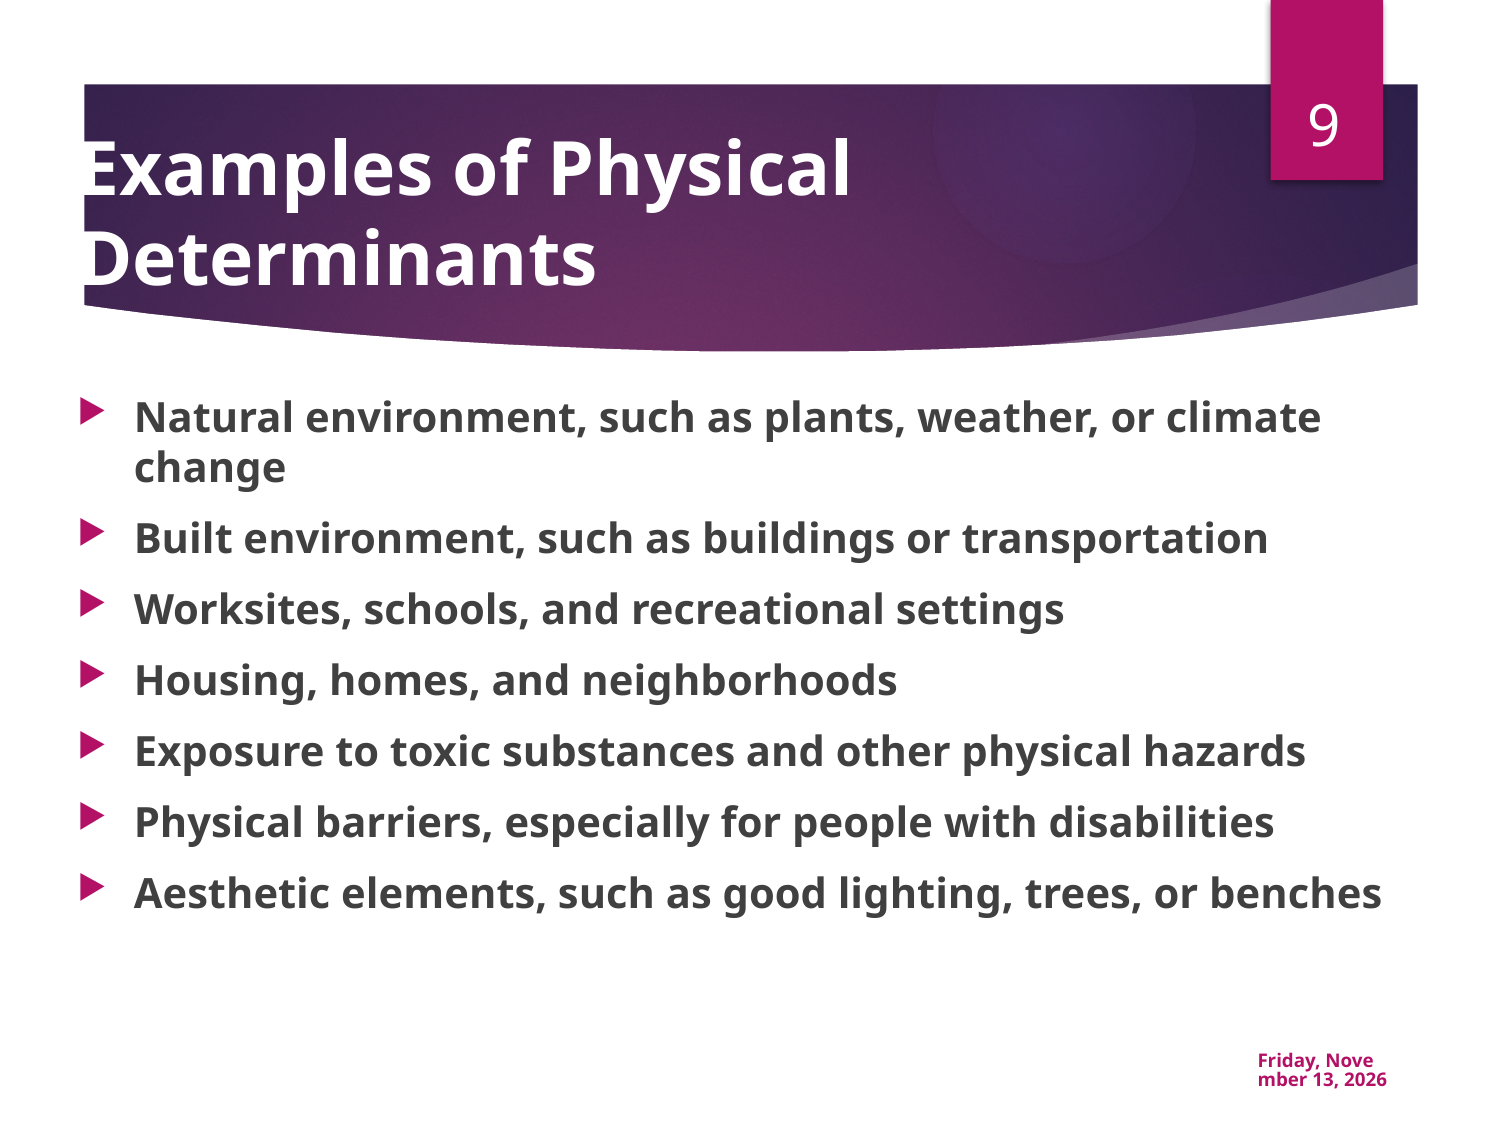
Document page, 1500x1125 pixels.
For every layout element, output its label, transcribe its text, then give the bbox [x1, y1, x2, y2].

slide_number 9 [1259, 48, 1390, 175]
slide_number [1242, 1044, 1405, 1082]
list Natural environment, such as plants, weather, or climate change Built environment, such as buildings or transportation Worksites, schools, and recreational settings Housing, homes, and neighborhoods Exposure to toxic substances and other physical hazards Physical barriers, especially for people with disabilities Aesthetic elements, such as good lighting, trees, or benches [62, 312, 1488, 988]
title Examples of Physical Determinants [62, 152, 1375, 269]
